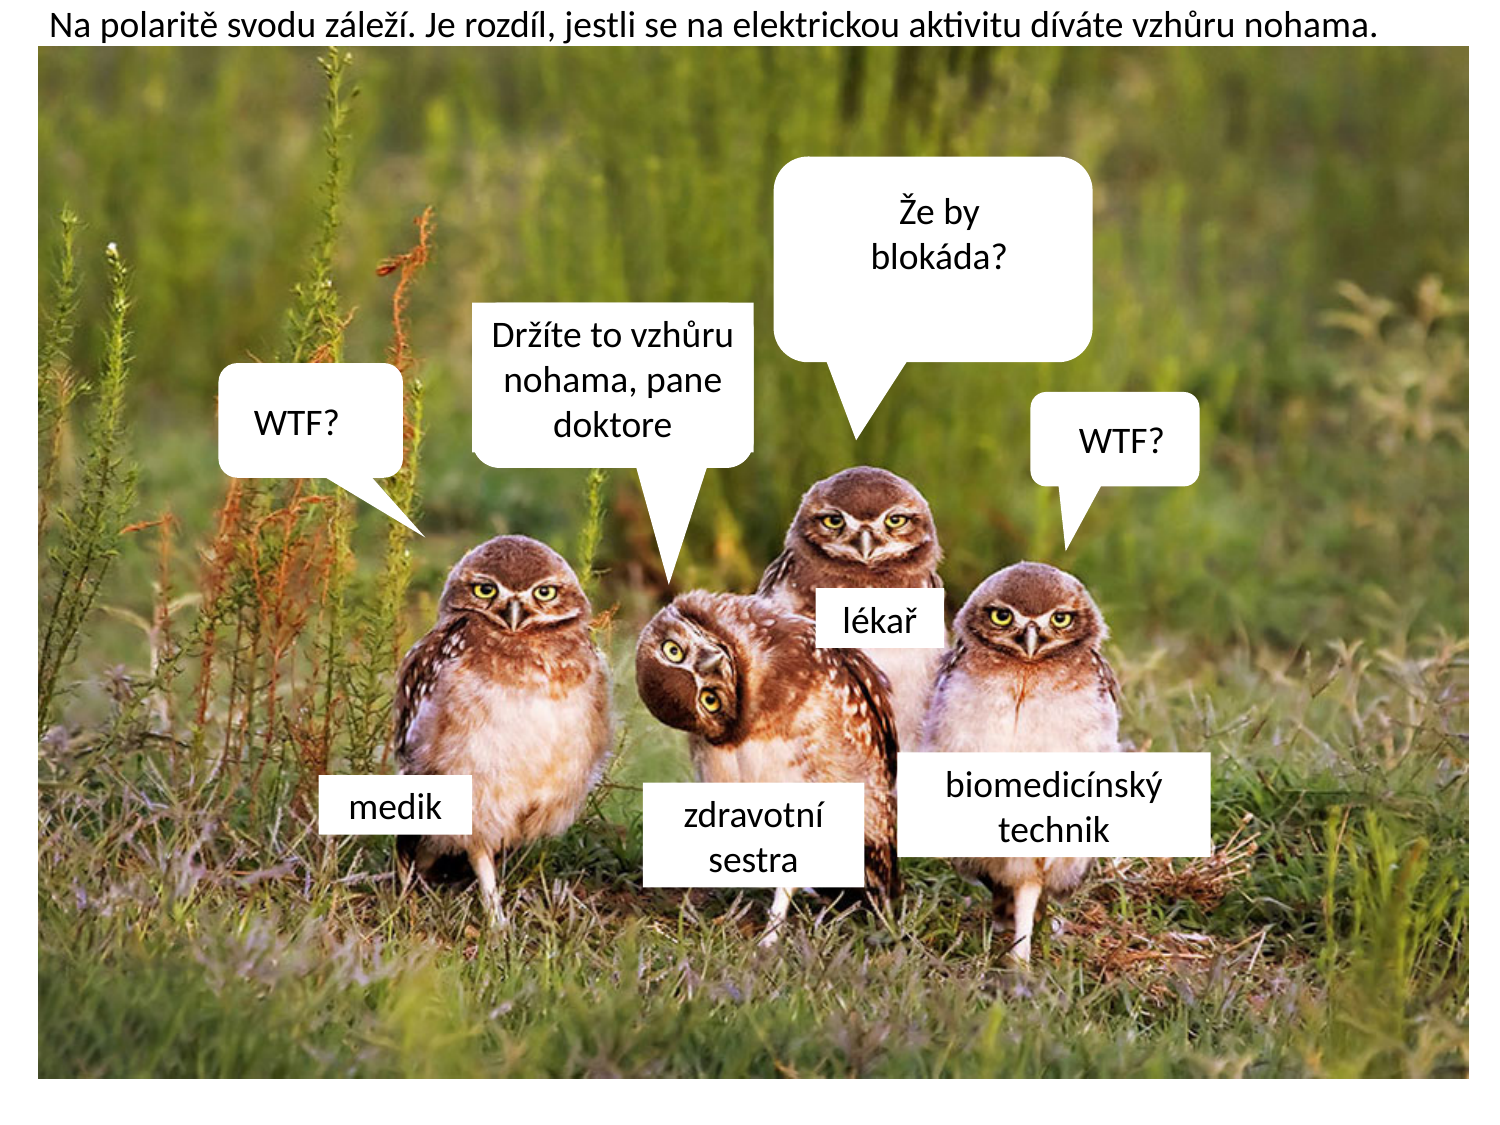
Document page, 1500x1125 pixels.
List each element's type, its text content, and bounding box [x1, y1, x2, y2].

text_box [38, 45, 1469, 1080]
text_box Na polaritě svodu záleží. Je rozdíl, jestli se na elektrickou aktivitu díváte vzhůru nohama. [34, 0, 1483, 53]
